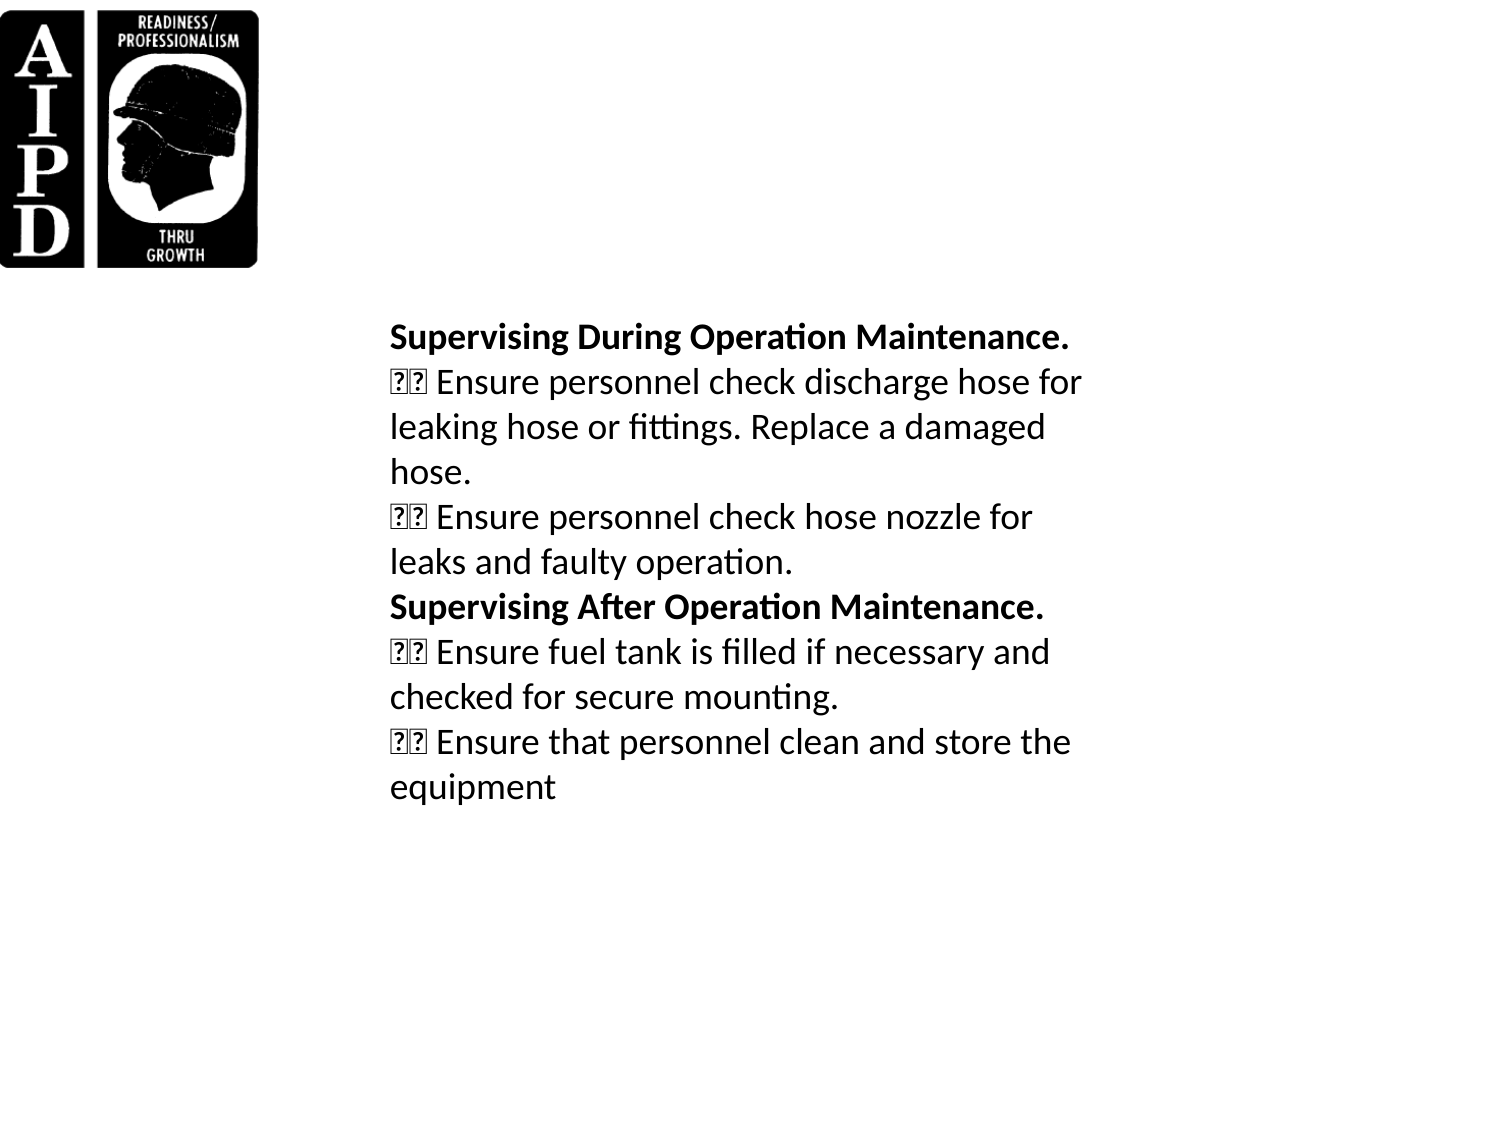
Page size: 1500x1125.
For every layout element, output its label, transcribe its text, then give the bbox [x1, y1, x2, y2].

text_box Supervising During Operation Maintenance.  Ensure personnel check discharge hose for leaking hose or fittings. Replace a damaged hose.  Ensure personnel check hose nozzle for leaks and faulty operation. Supervising After Operation Maintenance.  Ensure fuel tank is filled if necessary and checked for secure mounting.  Ensure that personnel clean and store the equipment [374, 304, 1125, 815]
picture [0, 0, 266, 276]
